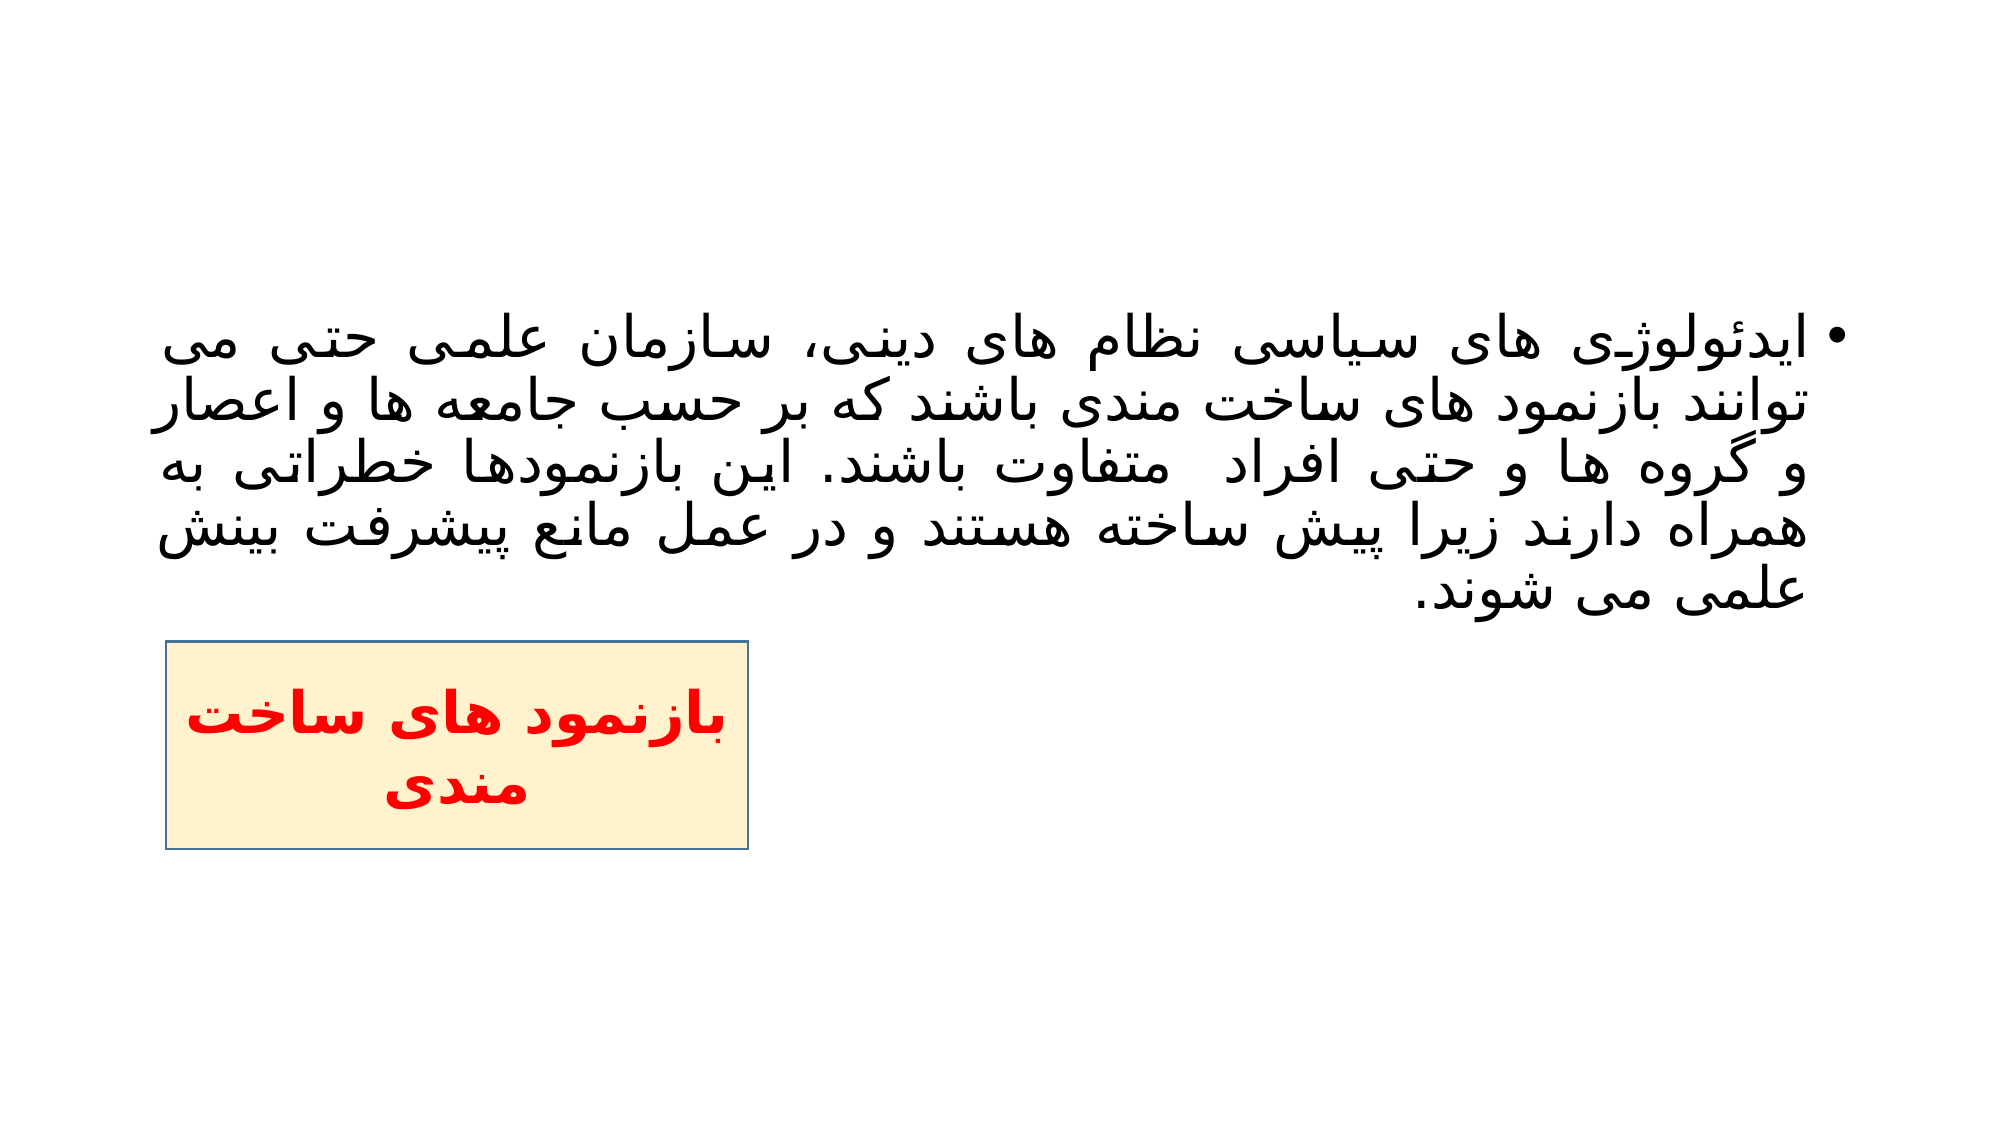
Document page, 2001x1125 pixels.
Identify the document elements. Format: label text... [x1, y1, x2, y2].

text_box بازنمود های ساخت مندی [165, 640, 749, 850]
list ایدئولوژی های سیاسی نظام های دینی، سازمان علمی حتی می توانند بازنمود های ساخت مندی باشند که بر حسب جامعه ها و اعصار و گروه ها و حتی افراد متفاوت باشند. این بازنمودها خطراتی به همراه دارند زیرا پیش ساخته هستند و در عمل مانع پیشرفت بینش علمی می شوند. [137, 299, 1863, 1014]
